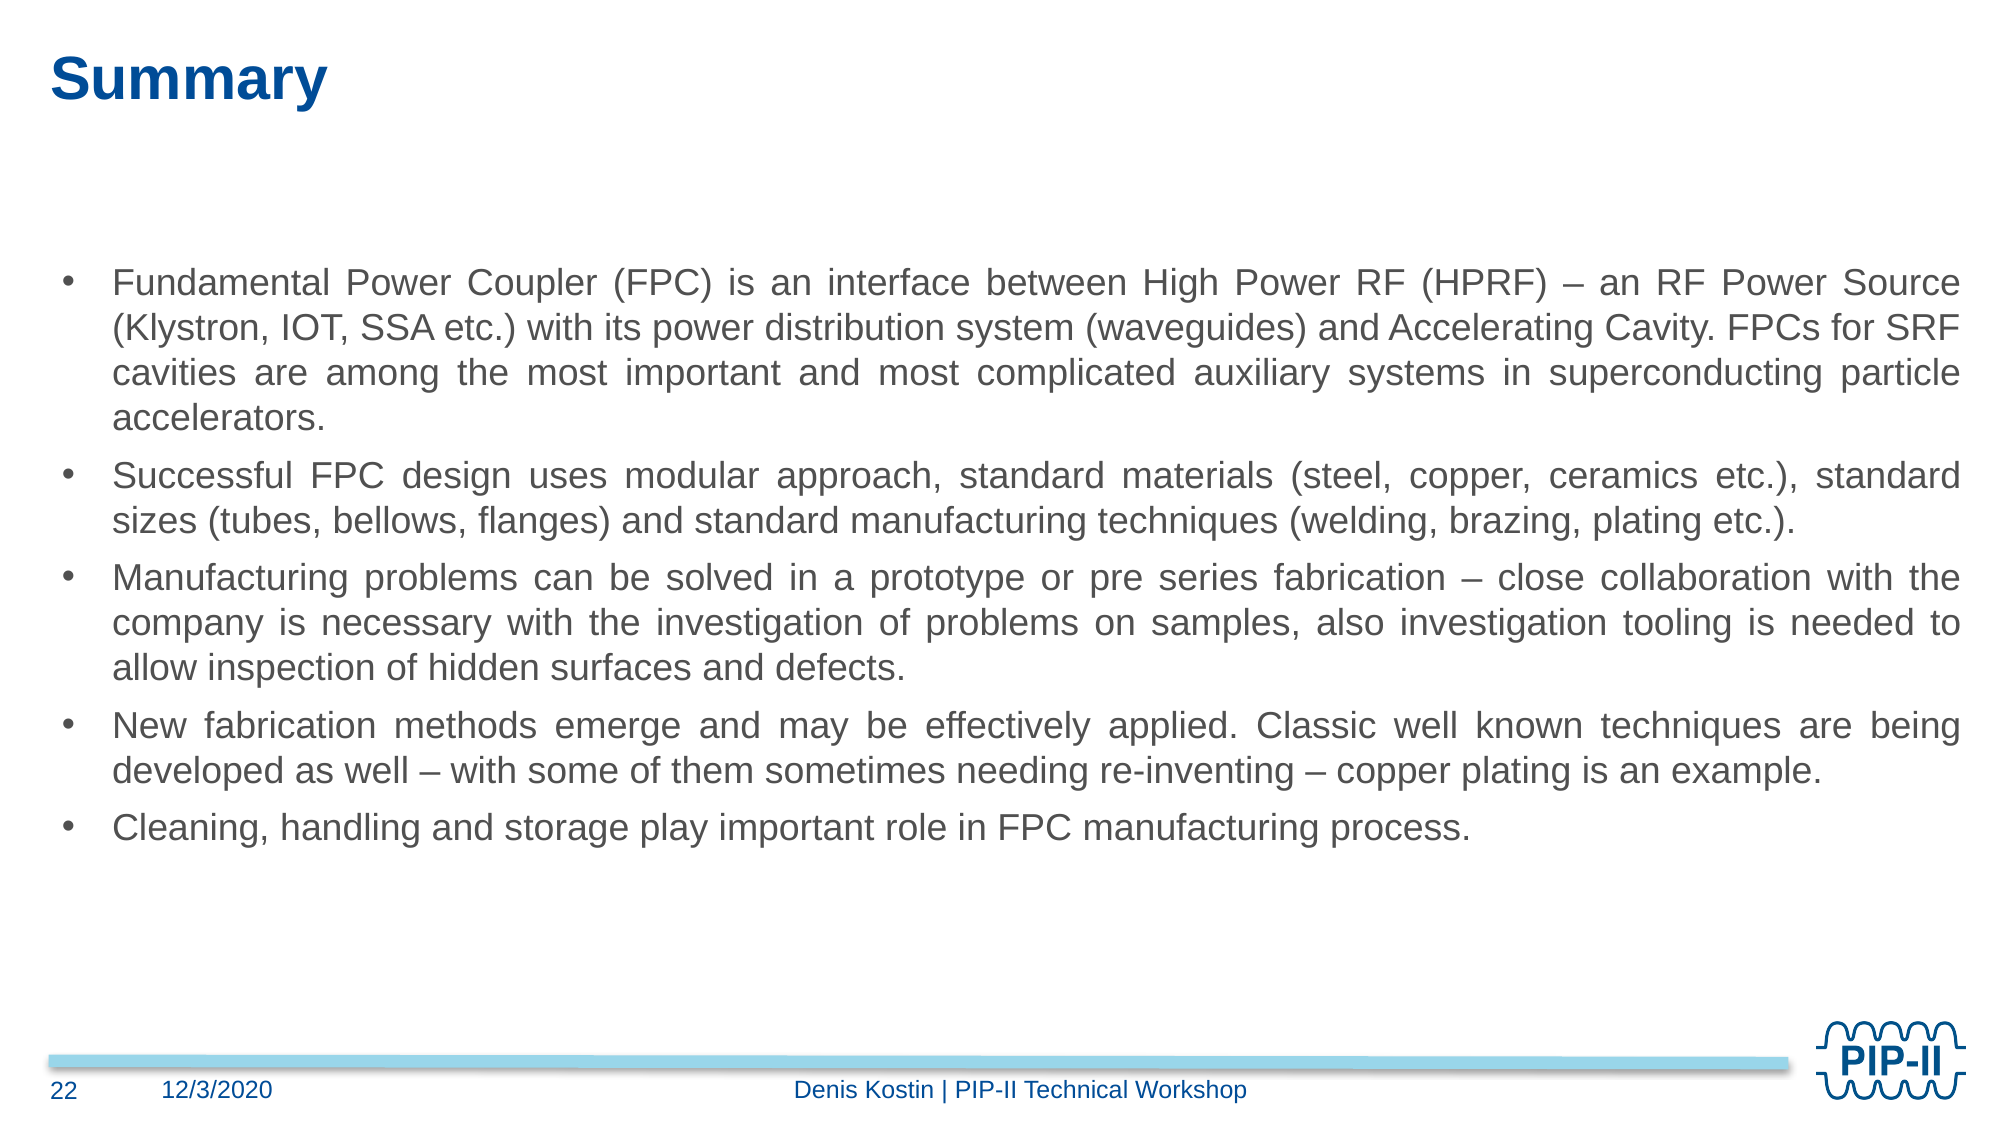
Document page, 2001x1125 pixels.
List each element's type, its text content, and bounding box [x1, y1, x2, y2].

footer Denis Kostin | PIP-II Technical Workshop [336, 1073, 1706, 1114]
list Fundamental Power Coupler (FPC) is an interface between High Power RF (HPRF) – an RF Power Source (Klystron, IOT, SSA etc.) with its power distribution system (waveguides) and Accelerating Cavity. FPCs for SRF cavities are among the most important and most complicated auxiliary systems in superconducting particle accelerators. Successful FPC design uses modular approach, standard materials (steel, copper, ceramics etc.), standard sizes (tubes, bellows, flanges) and standard manufacturing techniques (welding, brazing, plating etc.). Manufacturing problems can be solved in a prototype or pre series fabrication – close collaboration with the company is necessary with the investigation of problems on samples, also investigation tooling is needed to allow inspection of hidden surfaces and defects. New fabrication methods emerge and may be effectively applied. Classic well known techniques are being developed as well – with some of them sometimes needing re-inventing – copper plating is an example. Cleaning, handling and storage play important role in FPC manufacturing process. [61, 258, 1962, 913]
title Summary [50, 41, 1950, 112]
picture [1816, 1021, 1966, 1100]
slide_number 22 [50, 1074, 141, 1114]
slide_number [161, 1074, 309, 1114]
